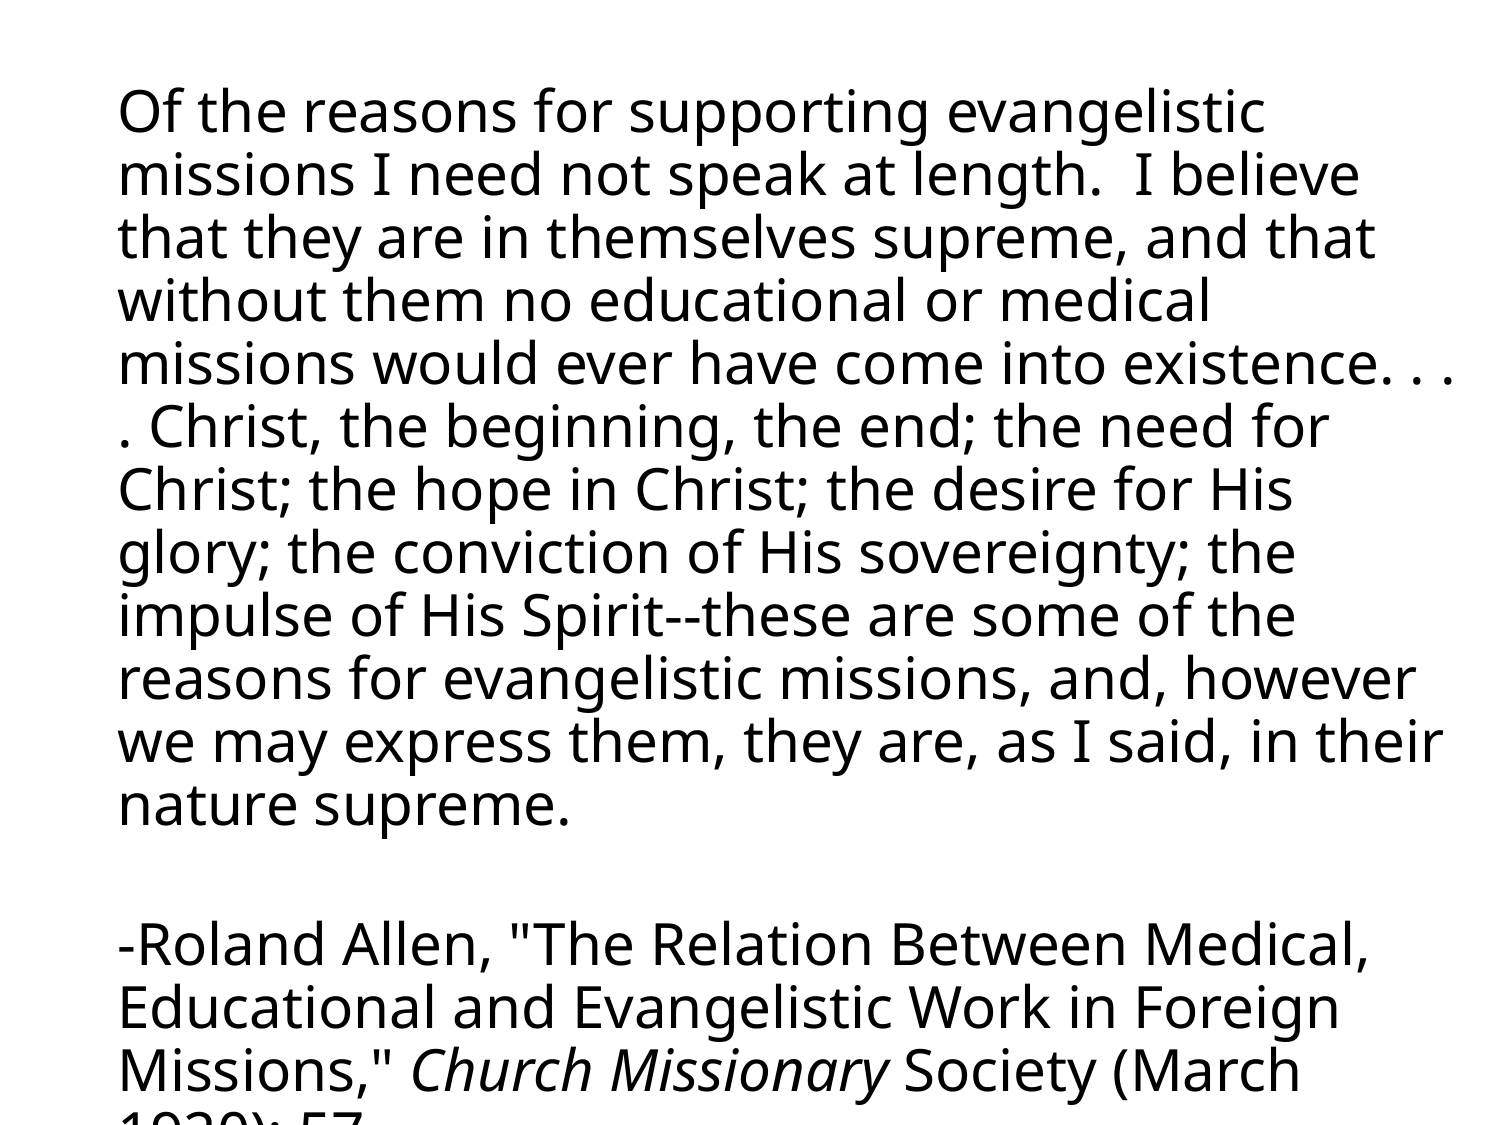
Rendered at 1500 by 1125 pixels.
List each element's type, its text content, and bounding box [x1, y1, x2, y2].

list Of the reasons for supporting evangelistic missions I need not speak at length. I believe that they are in themselves supreme, and that without them no educational or medical missions would ever have come into existence. . . . Christ, the beginning, the end; the need for Christ; the hope in Christ; the desire for His glory; the conviction of His sovereignty; the impulse of His Spirit--these are some of the reasons for evangelistic missions, and, however we may express them, they are, as I said, in their nature supreme. -Roland Allen, "The Relation Between Medical, Educational and Evangelistic Work in Foreign Missions," Church Missionary Society (March 1920): 57. [49, 74, 1476, 1076]
